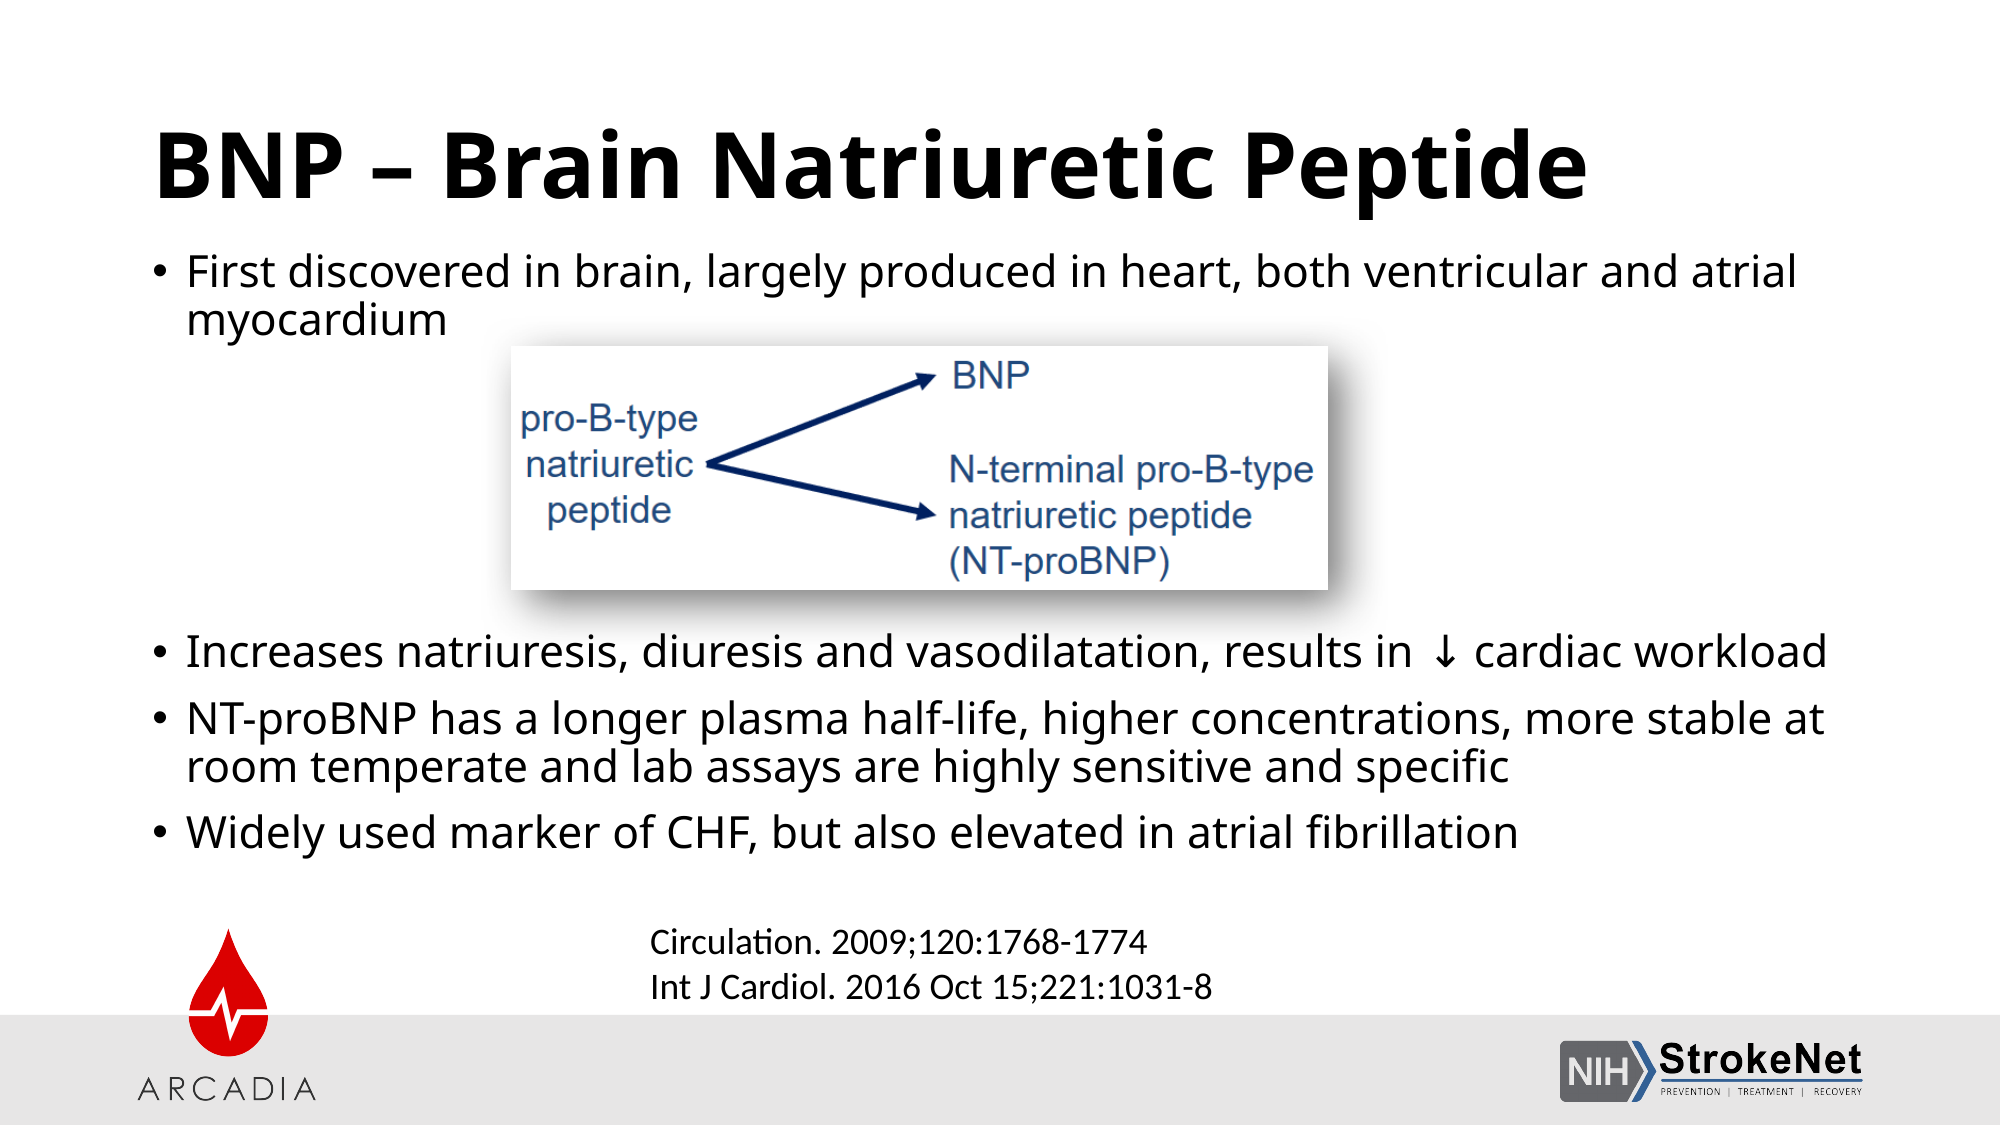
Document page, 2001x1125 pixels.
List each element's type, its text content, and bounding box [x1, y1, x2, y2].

list First discovered in brain, largely produced in heart, both ventricular and atrial myocardium Increases natriuresis, diuresis and vasodilatation, results in ↓ cardiac workload NT-proBNP has a longer plasma half-life, higher concentrations, more stable at room temperate and lab assays are highly sensitive and specific Widely used marker of CHF, but also elevated in atrial fibrillation [137, 241, 1863, 907]
picture [511, 346, 1328, 590]
title BNP – Brain Natriuretic Peptide [137, 59, 1863, 241]
picture [137, 928, 316, 1101]
picture [1560, 1037, 1863, 1102]
text_box Circulation. 2009;120:1768-1774 Int J Cardiol. 2016 Oct 15;221:1031-8 [635, 910, 1228, 1015]
